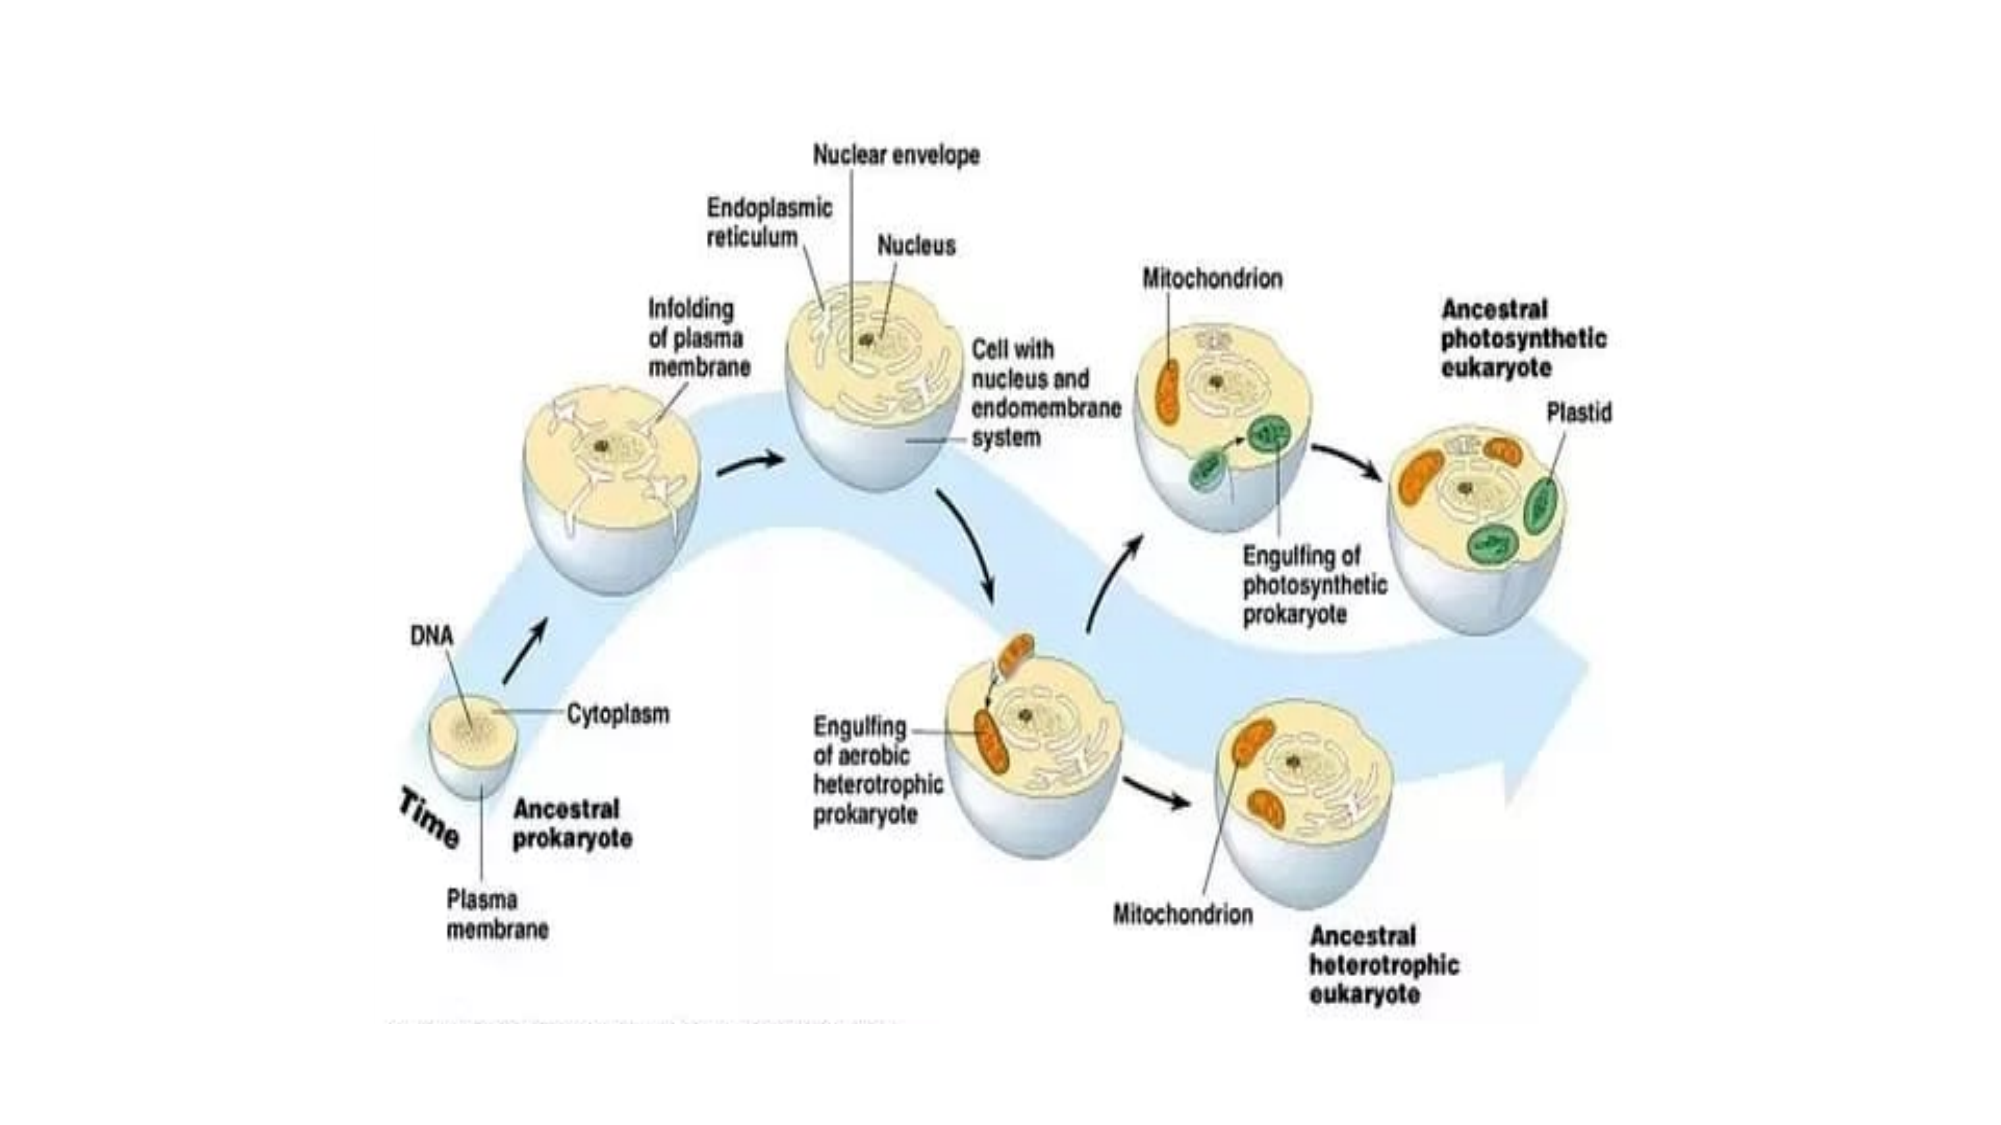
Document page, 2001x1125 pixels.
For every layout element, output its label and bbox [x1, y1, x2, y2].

picture [373, 125, 1626, 1024]
